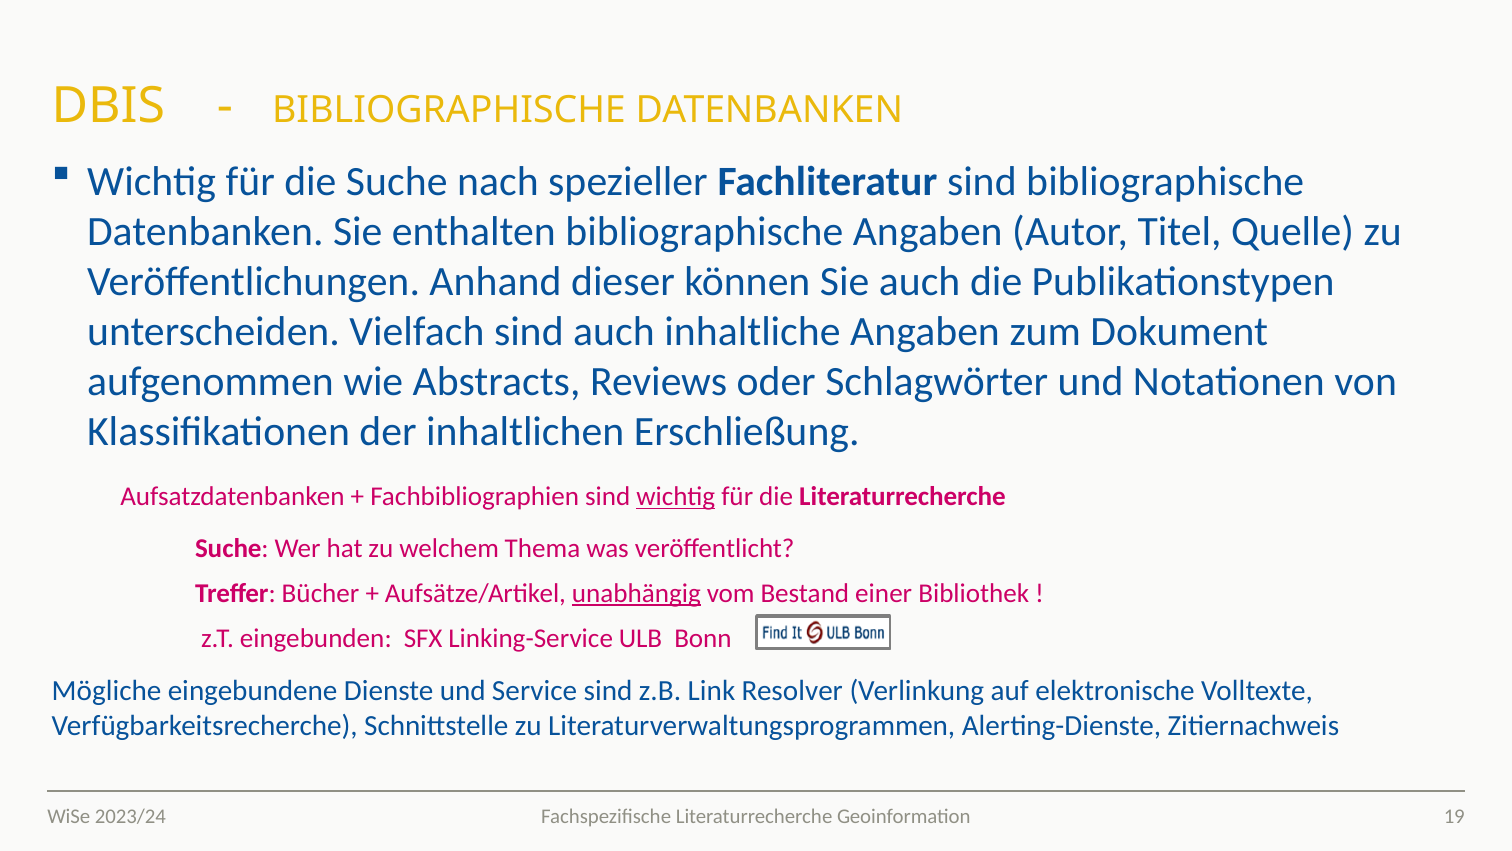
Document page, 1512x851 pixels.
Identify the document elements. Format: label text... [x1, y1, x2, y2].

list Wichtig für die Suche nach spezieller Fachliteratur sind bibliographische Datenbanken. Sie enthalten bibliographische Angaben (Autor, Titel, Quelle) zu Veröffentlichungen. Anhand dieser können Sie auch die Publikationstypen unterscheiden. Vielfach sind auch inhaltliche Angaben zum Dokument aufgenommen wie Abstracts, Reviews oder Schlagwörter und Notationen von Klassifikationen der inhaltlichen Erschließung. Aufsatzdatenbanken + Fachbibliographien sind wichtig für die Literaturrecherche Suche: Wer hat zu welchem Thema was veröffentlicht? Treffer: Bücher + Aufsätze/Artikel, unabhängig vom Bestand einer Bibliothek ! z.T. eingebunden: SFX Linking-Service ULB Bonn Mögliche eingebundene Dienste und Service sind z.B. Link Resolver (Verlinkung auf elektronische Volltexte, Verfügbarkeitsrecherche), Schnittstelle zu Literaturverwaltungsprogrammen, Alerting-Dienste, Zitiernachweis [51, 153, 1469, 745]
title DBIS - Bibliographische Datenbanken [51, 66, 993, 133]
slide_number 19 [1370, 791, 1465, 839]
picture [755, 613, 891, 650]
footer Fachspezifische Literaturrecherche Geoinformation [342, 791, 1170, 839]
slide_number WiSe 2023/24 [47, 791, 189, 839]
